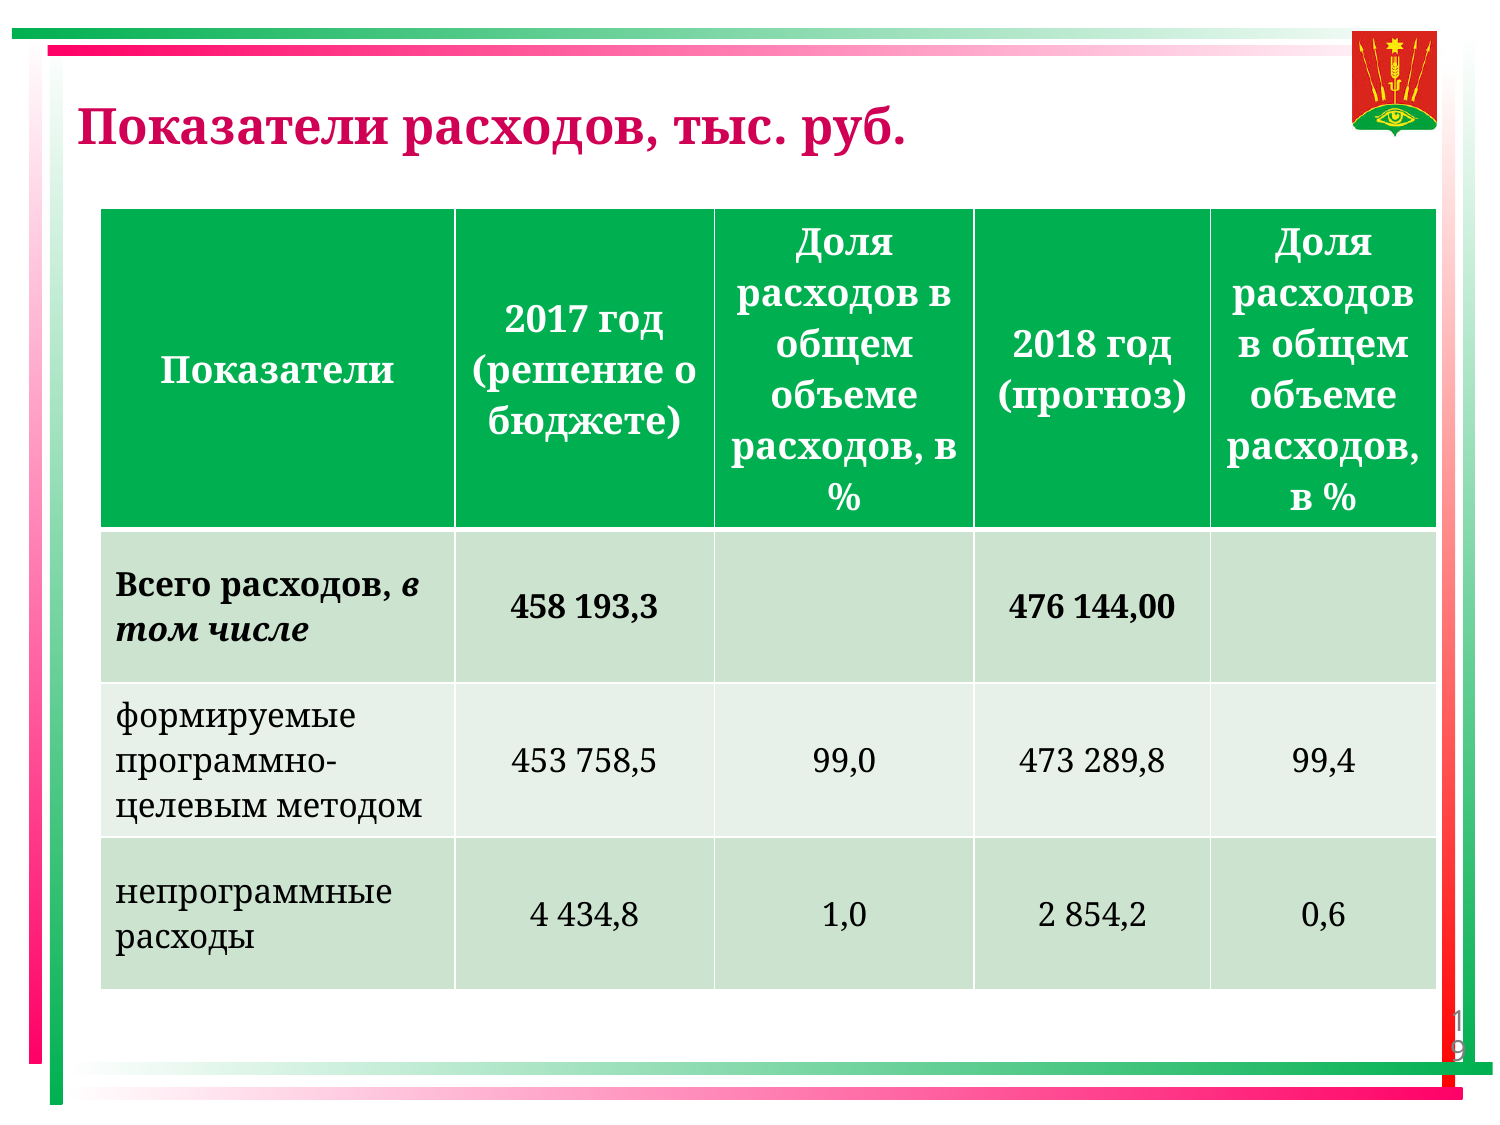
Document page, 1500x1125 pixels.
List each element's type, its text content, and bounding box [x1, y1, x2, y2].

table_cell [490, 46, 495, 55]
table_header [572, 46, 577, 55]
table_cell Всего расходов, в том числе [101, 532, 454, 682]
table_cell непрограммные расходы [101, 838, 454, 989]
picture [1352, 31, 1437, 138]
table_cell 2 854,2 [975, 838, 1210, 989]
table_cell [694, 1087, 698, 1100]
table_cell 99,0 [715, 684, 973, 836]
table_cell 453 758,5 [456, 684, 714, 836]
table_cell 3 [776, 1087, 781, 1100]
table_cell [1211, 532, 1436, 682]
table_cell 473 289,8 [975, 684, 1210, 836]
table_cell 1,0 [715, 838, 973, 989]
table_cell 99,4 [1211, 684, 1436, 836]
table_header Доля расходов в общем объеме расходов, в % [1211, 209, 1436, 527]
table_cell 476 144,00 [975, 532, 1210, 682]
table_cell формируемые программно-целевым методом [101, 684, 454, 836]
table_cell 458 193,3 [456, 532, 714, 682]
table_header Показатели [101, 209, 454, 527]
table_header 2018 год (прогноз) [975, 209, 1210, 527]
table_cell [715, 532, 973, 682]
table_cell 0,6 [1211, 838, 1436, 989]
table_header Доля расходов в общем объеме расходов, в % [715, 209, 973, 527]
table_header 2017 год (решение о бюджете) [456, 209, 714, 527]
slide_number 19 [1435, 987, 1498, 1051]
title Показатели расходов, тыс. руб. [62, 62, 1375, 200]
table_cell 4 434,8 [456, 838, 714, 989]
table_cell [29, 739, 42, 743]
